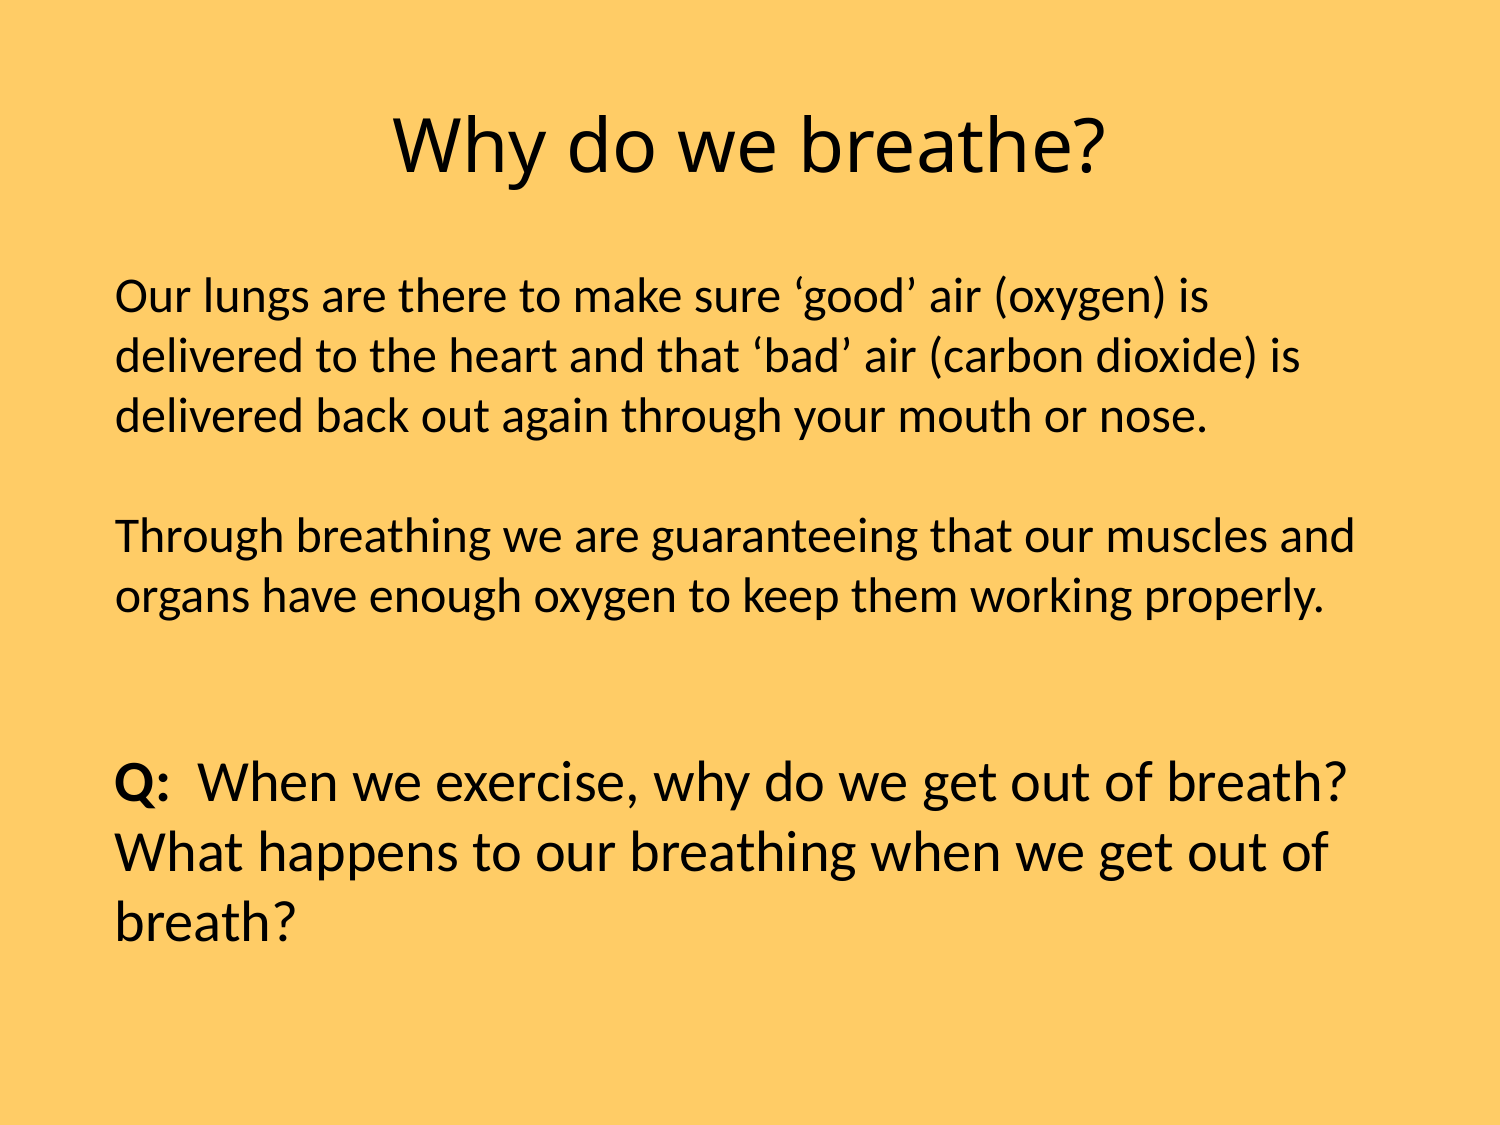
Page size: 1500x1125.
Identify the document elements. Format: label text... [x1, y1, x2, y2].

text_box Why do we breathe? [112, 89, 1388, 232]
text_box Our lungs are there to make sure ‘good’ air (oxygen) is delivered to the heart and that ‘bad’ air (carbon dioxide) is delivered back out again through your mouth or nose. Through breathing we are guaranteeing that our muscles and organs have enough oxygen to keep them working properly. Q: When we exercise, why do we get out of breath? What happens to our breathing when we get out of breath? [100, 255, 1400, 1021]
